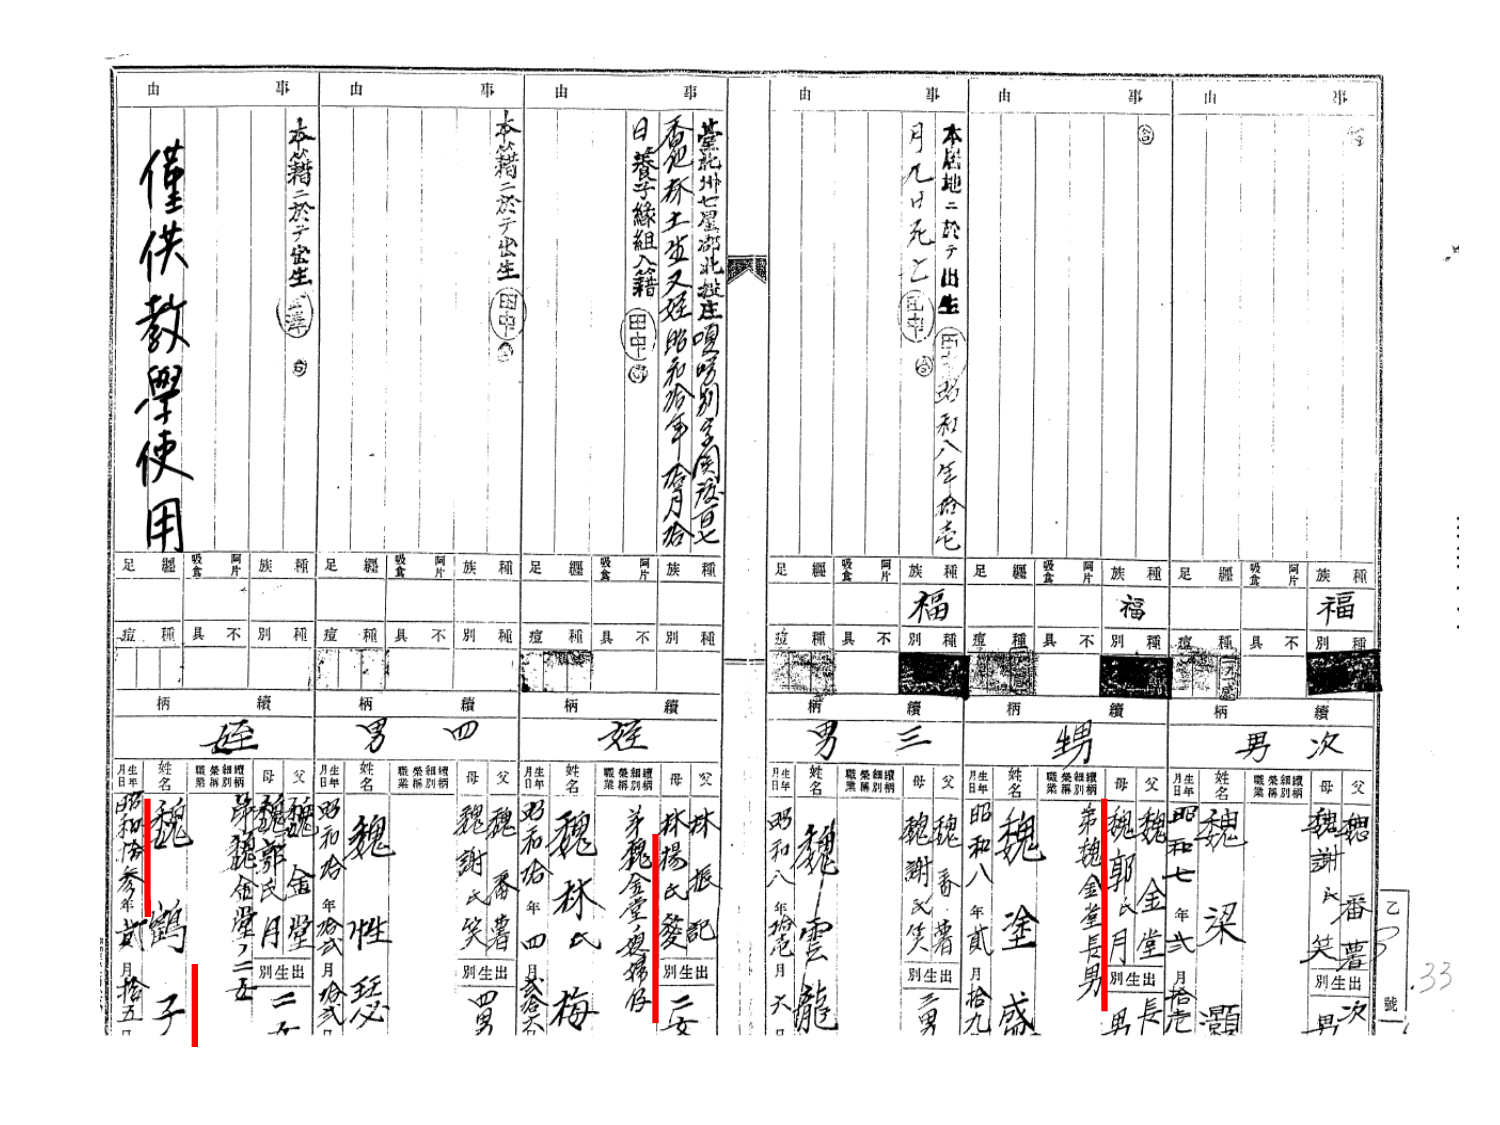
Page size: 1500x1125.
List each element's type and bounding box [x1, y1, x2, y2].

list [100, 54, 1459, 1047]
